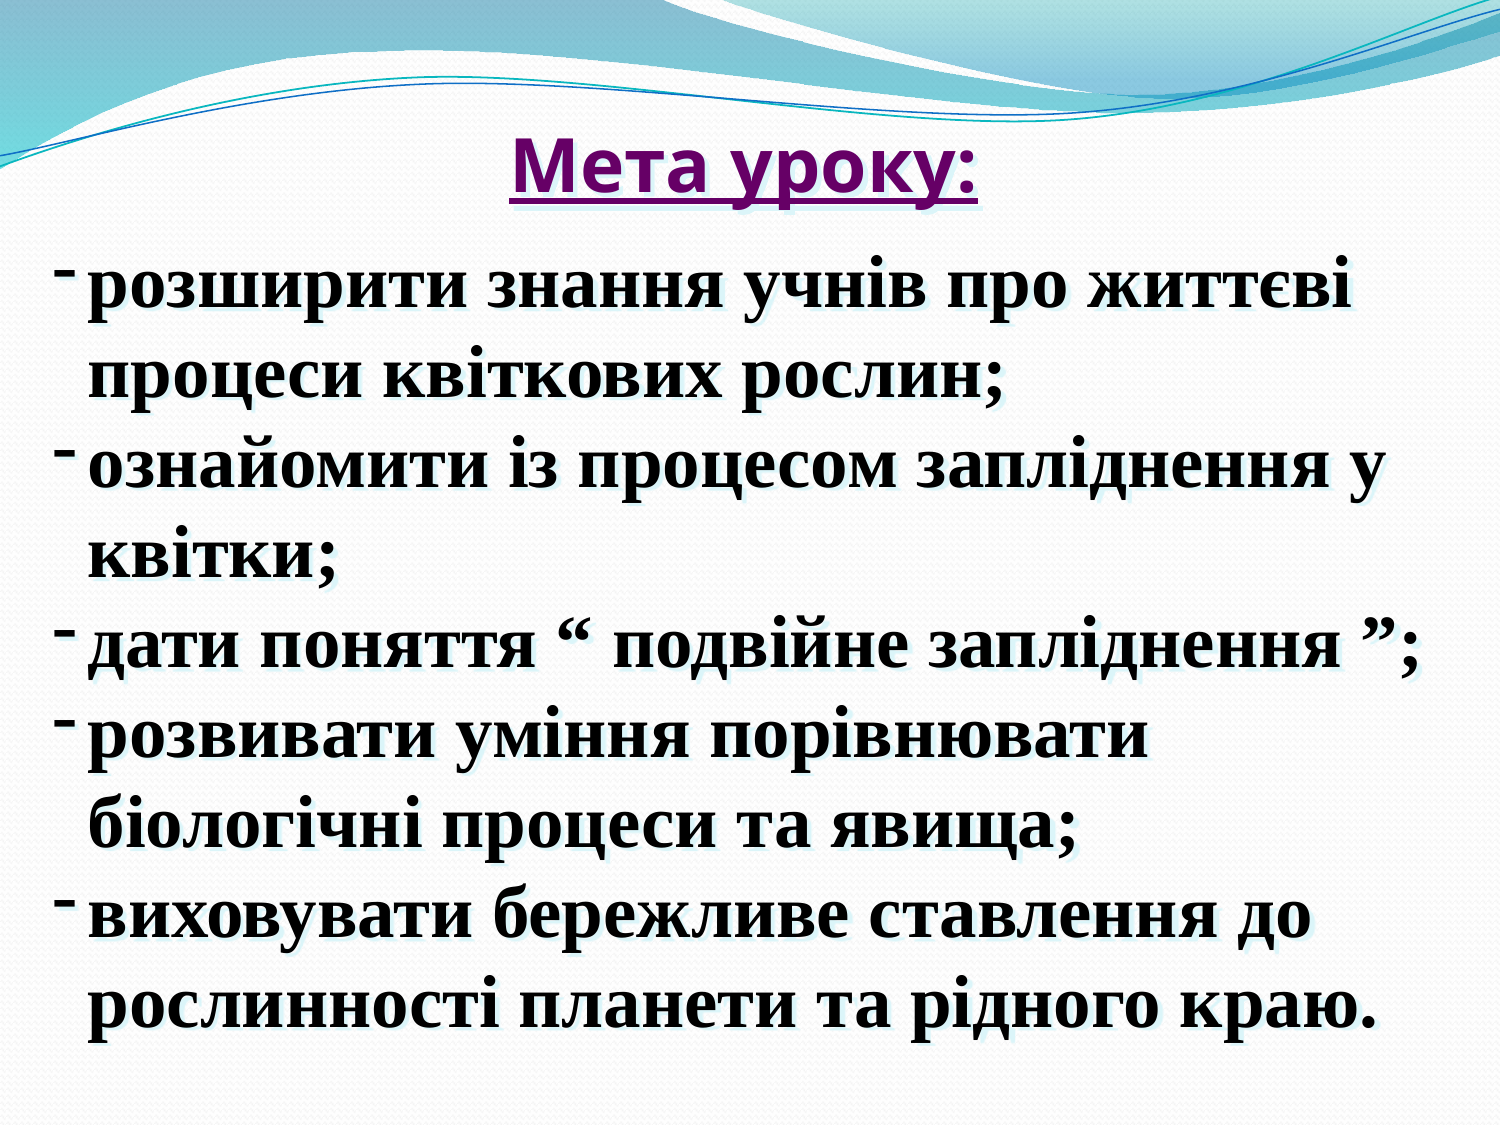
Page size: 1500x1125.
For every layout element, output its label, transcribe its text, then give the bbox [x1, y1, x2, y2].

text_box розширити знання учнів про життєві процеси квіткових рослин; ознайомити із процесом запліднення у квітки; дати поняття “ подвійне запліднення ”; розвивати уміння порівнювати біологічні процеси та явища; виховувати бережливе ставлення до рослинності планети та рідного краю. [37, 224, 1463, 1050]
text_box Мета уроку: [37, 112, 1450, 213]
